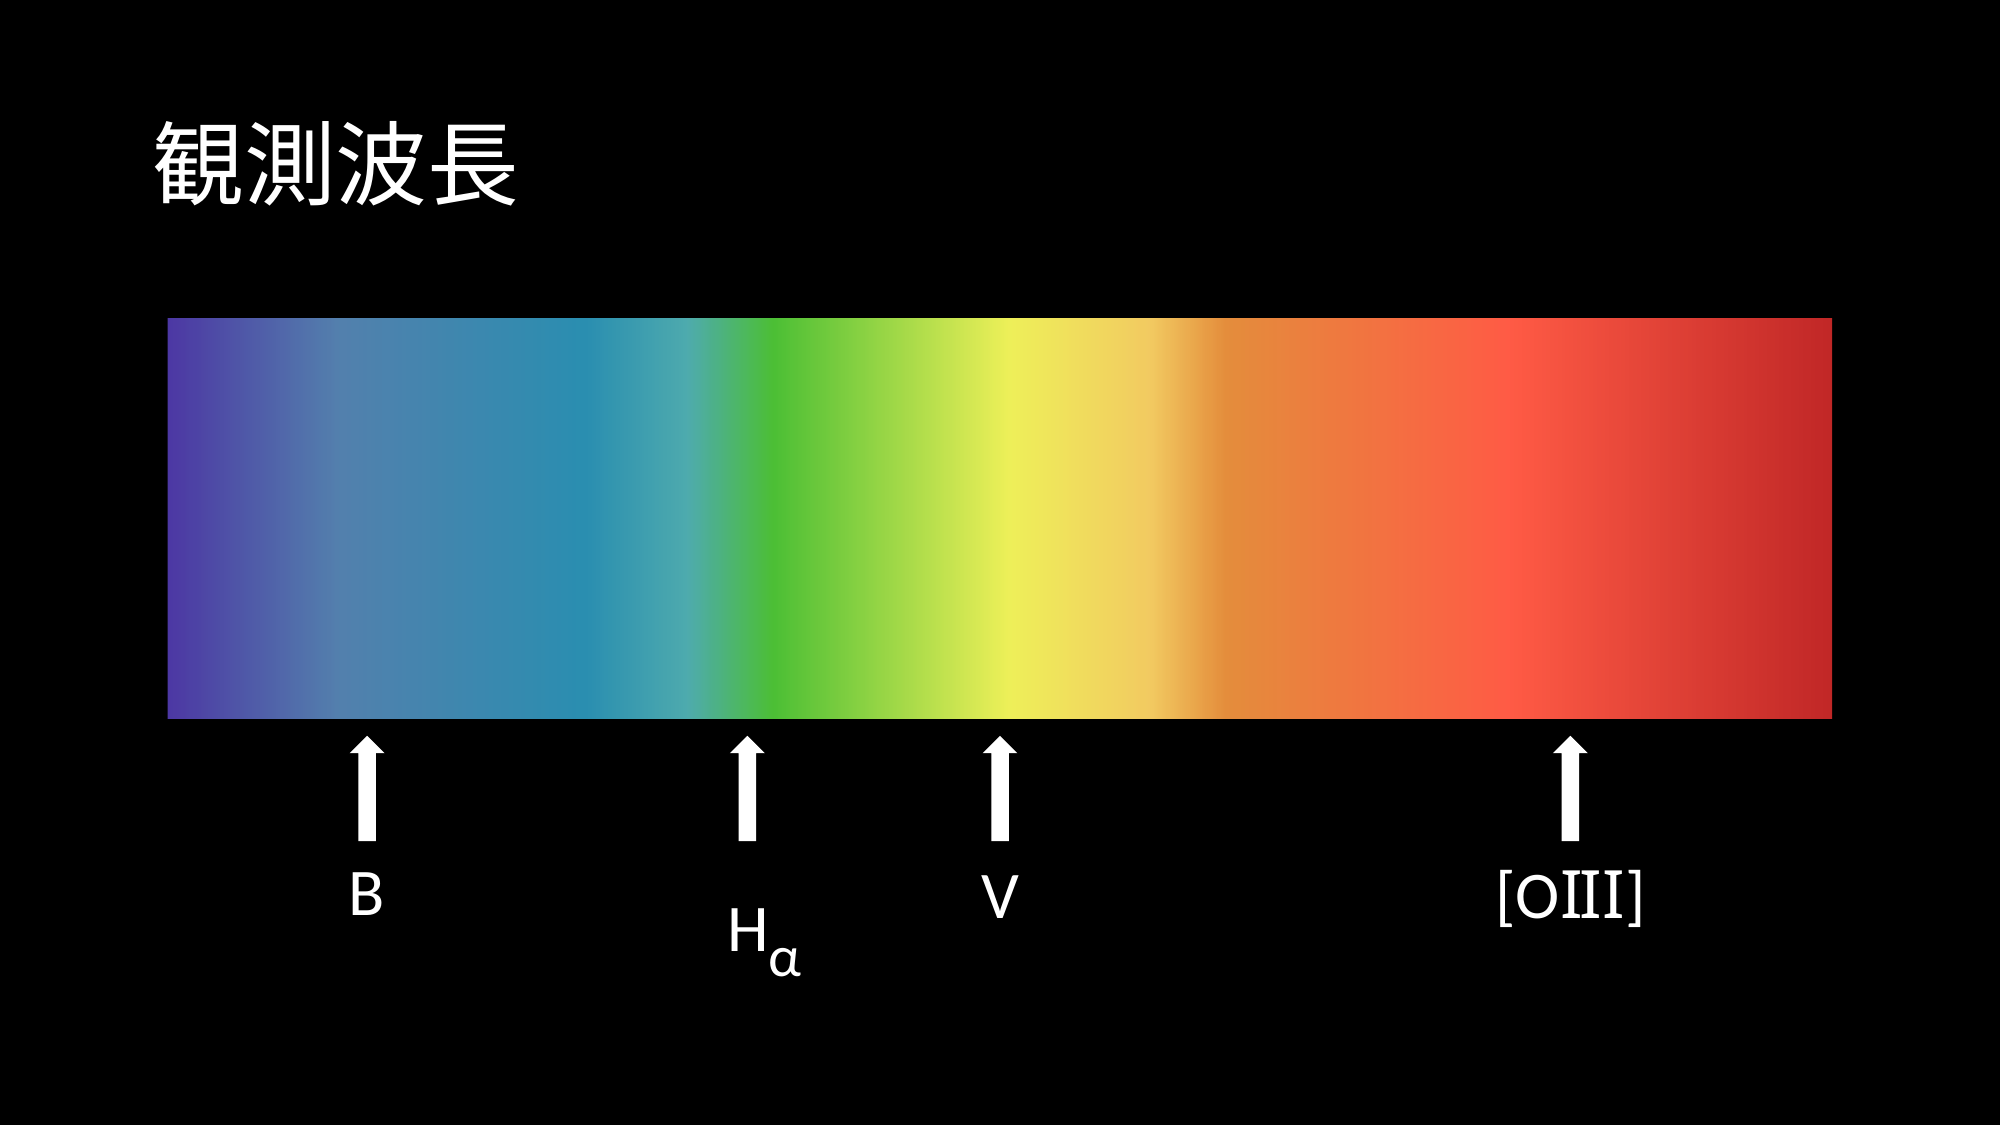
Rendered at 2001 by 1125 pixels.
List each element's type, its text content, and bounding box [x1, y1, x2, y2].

text_box [OIII] [1480, 844, 1661, 940]
text_box [347, 734, 388, 841]
picture [167, 318, 1833, 719]
text_box V [966, 844, 1034, 940]
text_box B [333, 841, 400, 936]
text_box [727, 734, 768, 843]
title 観測波長 [137, 59, 1863, 278]
text_box [980, 734, 1020, 843]
text_box [1550, 734, 1591, 843]
text_box Hα [712, 844, 817, 996]
